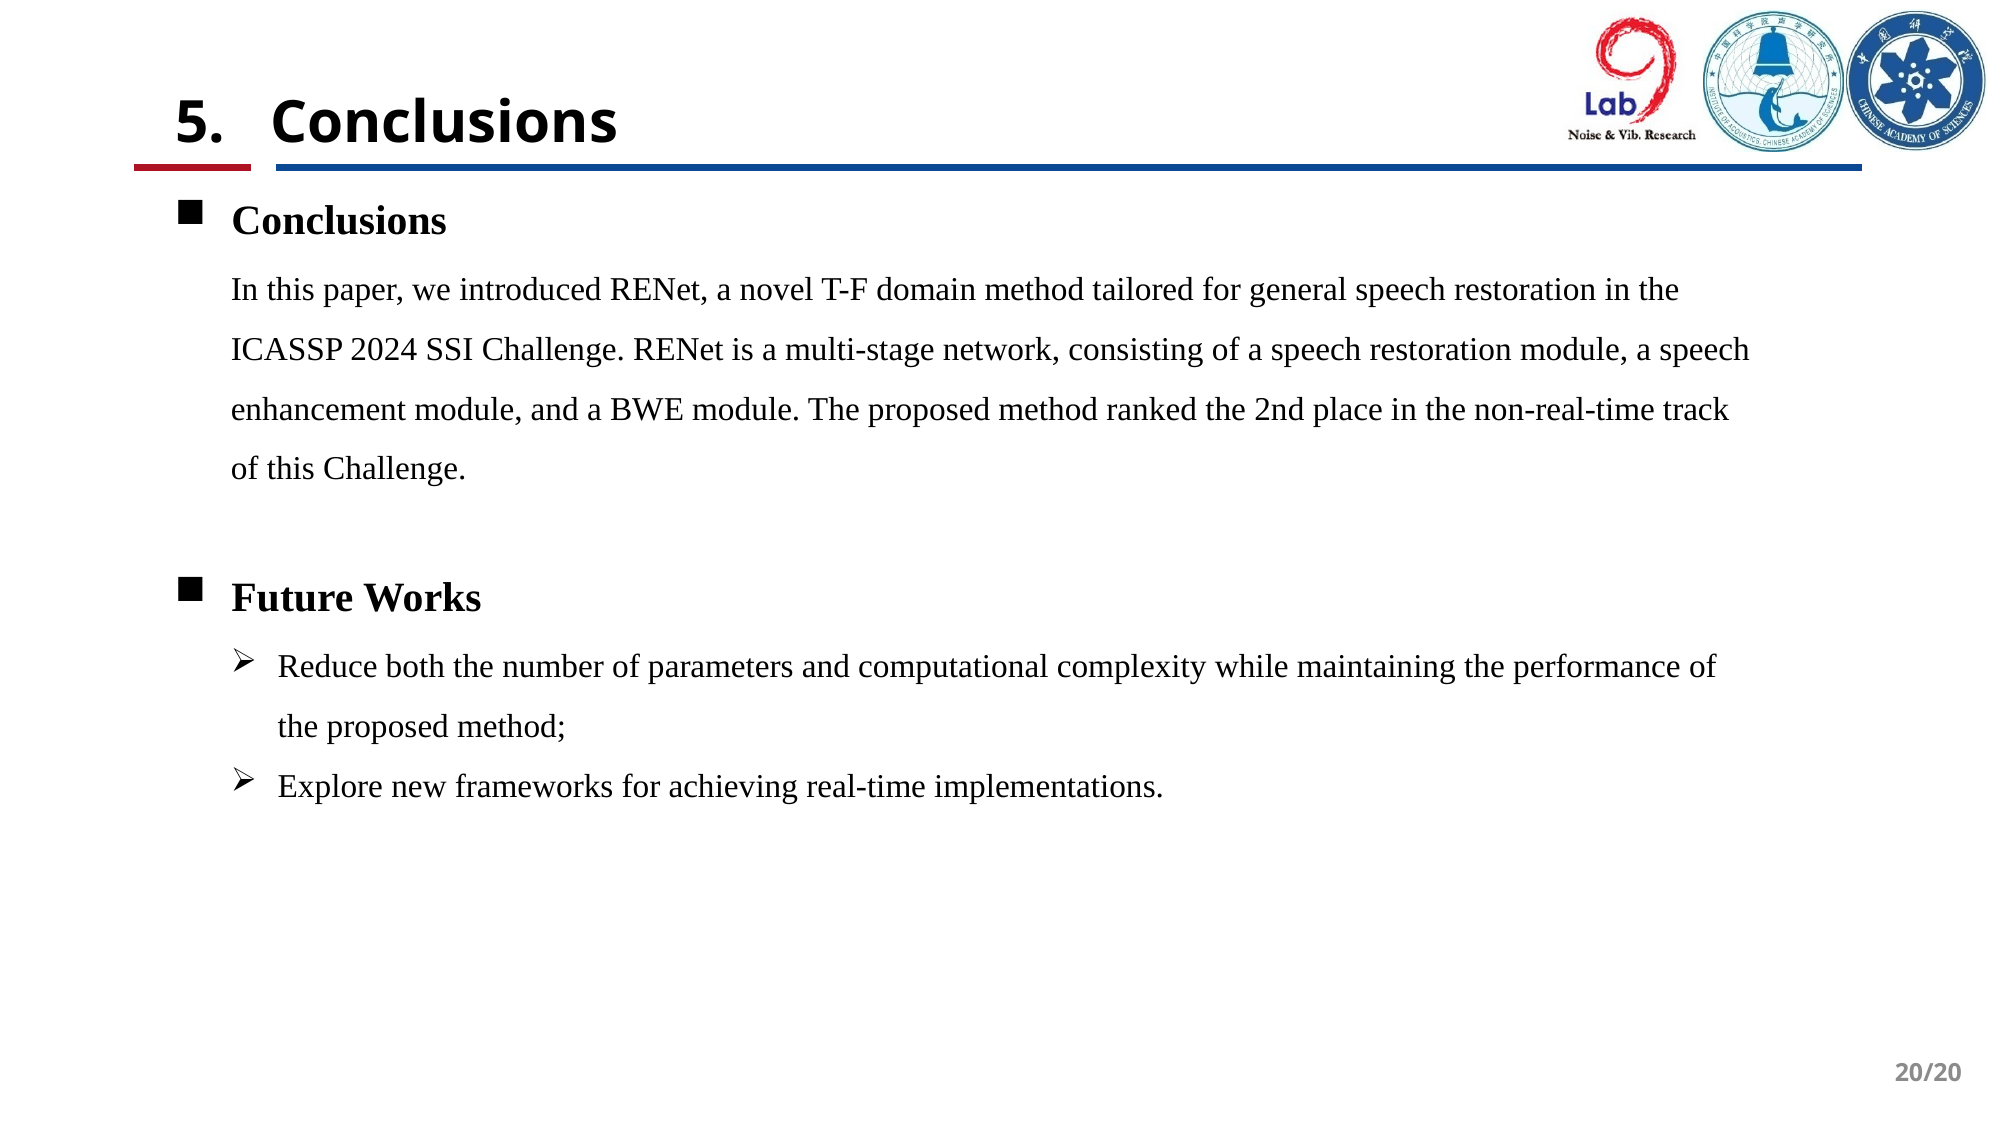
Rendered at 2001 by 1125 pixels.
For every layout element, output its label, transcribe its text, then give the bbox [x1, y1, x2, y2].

text_box Future Works [160, 562, 1289, 628]
slide_number 20/20 [1844, 1041, 1977, 1102]
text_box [1561, 9, 1987, 152]
text_box Reduce both the number of parameters and computational complexity while maintaining the performance of the proposed method; Explore new frameworks for achieving real-time implementations. [216, 617, 1783, 812]
text_box Conclusions [160, 185, 1289, 250]
title 5. Conclusions [160, 46, 1890, 162]
text_box In this paper, we introduced RENet, a novel T-F domain method tailored for general speech restoration in the ICASSP 2024 SSI Challenge. RENet is a multi-stage network, consisting of a speech restoration module, a speech enhancement module, and a BWE module. The proposed method ranked the 2nd place in the non-real-time track of this Challenge. [216, 239, 1783, 494]
